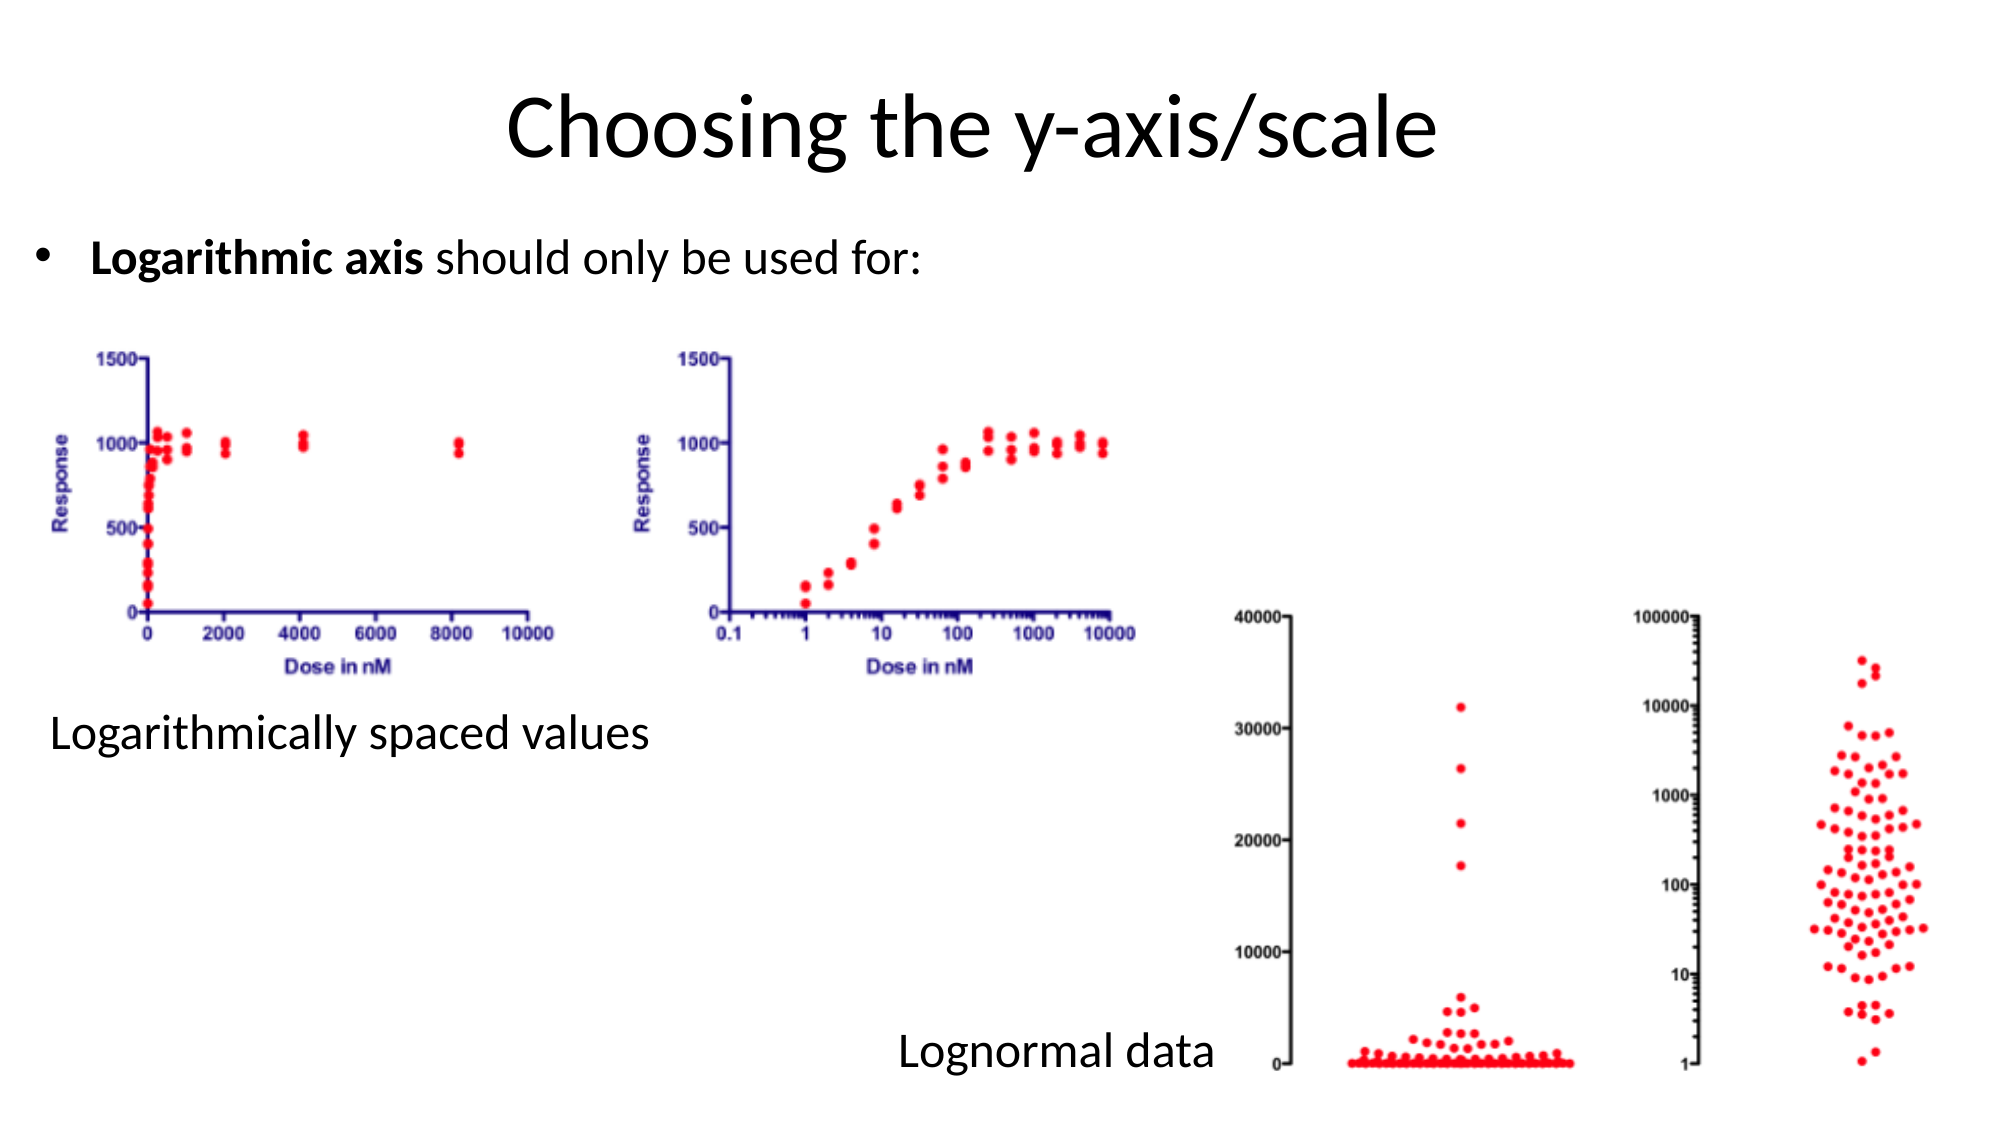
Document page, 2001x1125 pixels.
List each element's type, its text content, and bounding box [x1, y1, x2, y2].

text_box Choosing the y-axis/scale [491, 58, 1456, 183]
text_box Logarithmic axis should only be used for: [19, 217, 1485, 424]
picture [30, 299, 1195, 705]
text_box Logarithmically spaced values [34, 712, 722, 768]
picture [1205, 573, 1983, 1090]
text_box Lognormal data [883, 1010, 1200, 1085]
